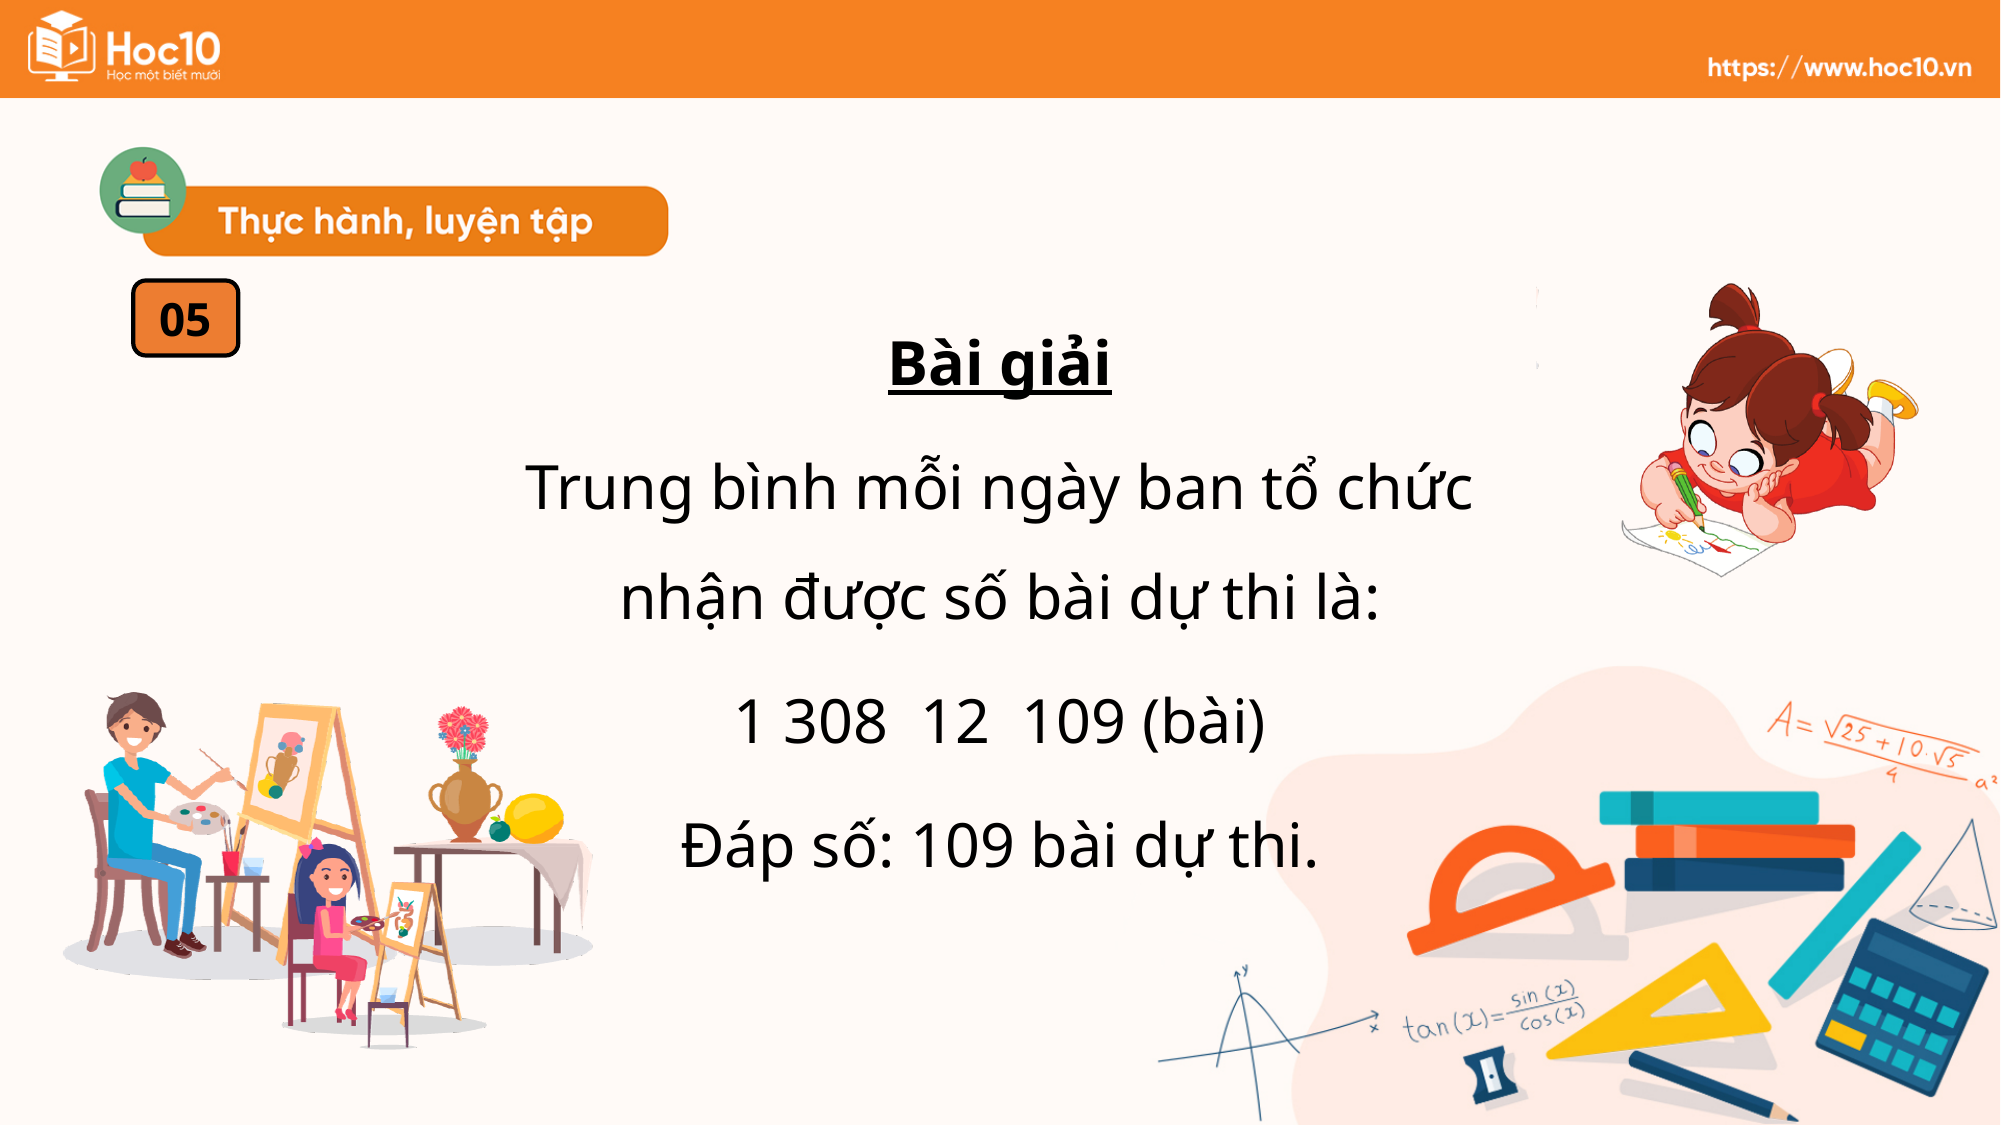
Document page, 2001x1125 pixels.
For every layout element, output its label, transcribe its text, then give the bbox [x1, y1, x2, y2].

text_box 05 [131, 278, 241, 358]
picture [0, 0, 2001, 1125]
